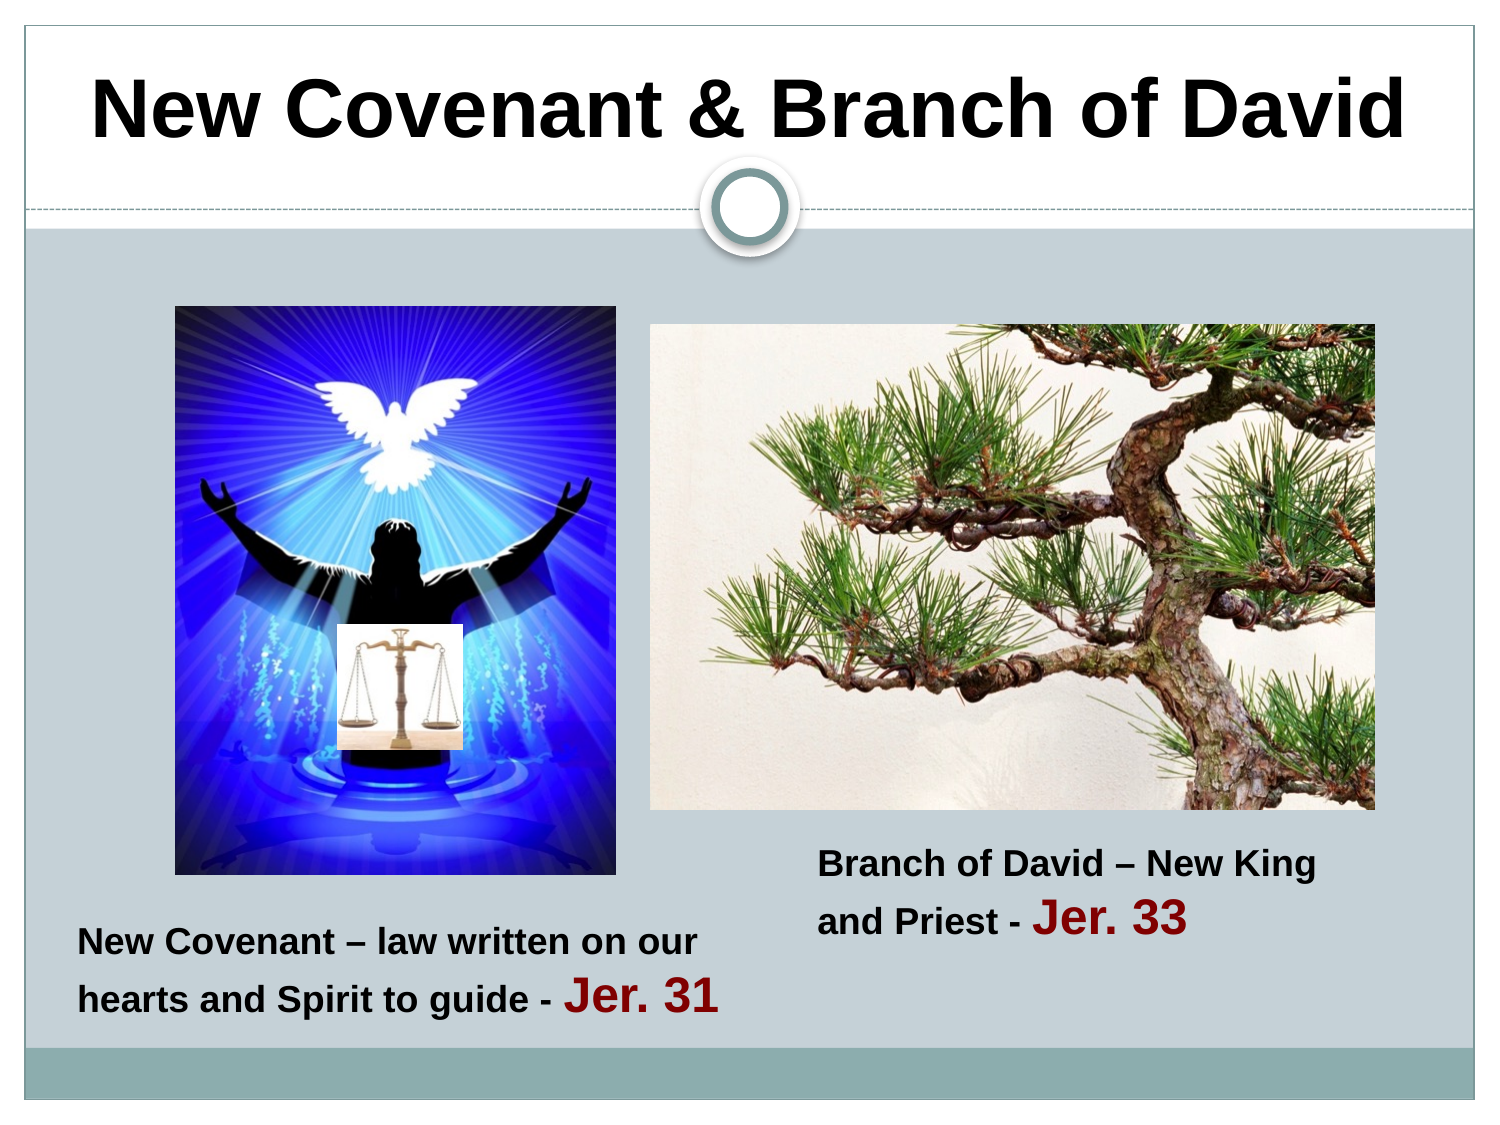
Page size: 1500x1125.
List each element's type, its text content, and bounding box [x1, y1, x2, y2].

title New Covenant & Branch of David [49, 37, 1450, 162]
picture [649, 324, 1376, 810]
text_box New Covenant – law written on our hearts and Spirit to guide - Jer. 31 [62, 909, 757, 1030]
text_box Branch of David – New King and Priest - Jer. 33 [802, 831, 1333, 952]
picture [175, 305, 616, 876]
